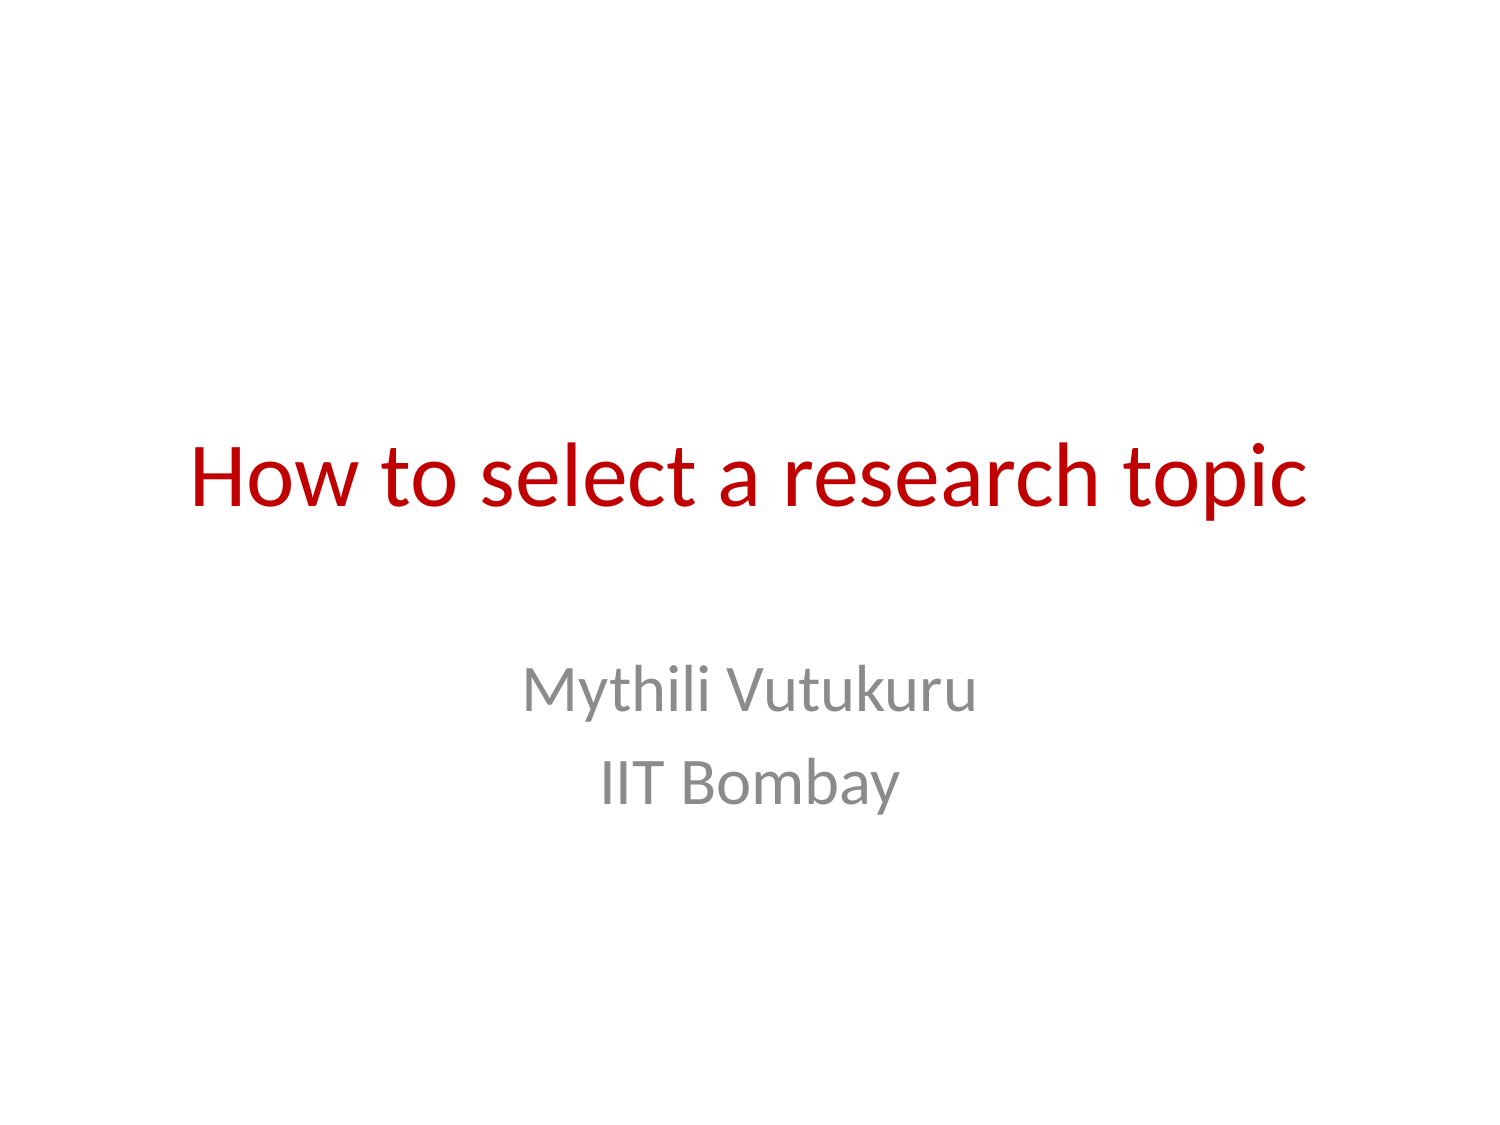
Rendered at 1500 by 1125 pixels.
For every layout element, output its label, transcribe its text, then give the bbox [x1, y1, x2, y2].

subtitle Mythili Vutukuru IIT Bombay [225, 637, 1275, 925]
title How to select a research topic [112, 349, 1388, 591]
